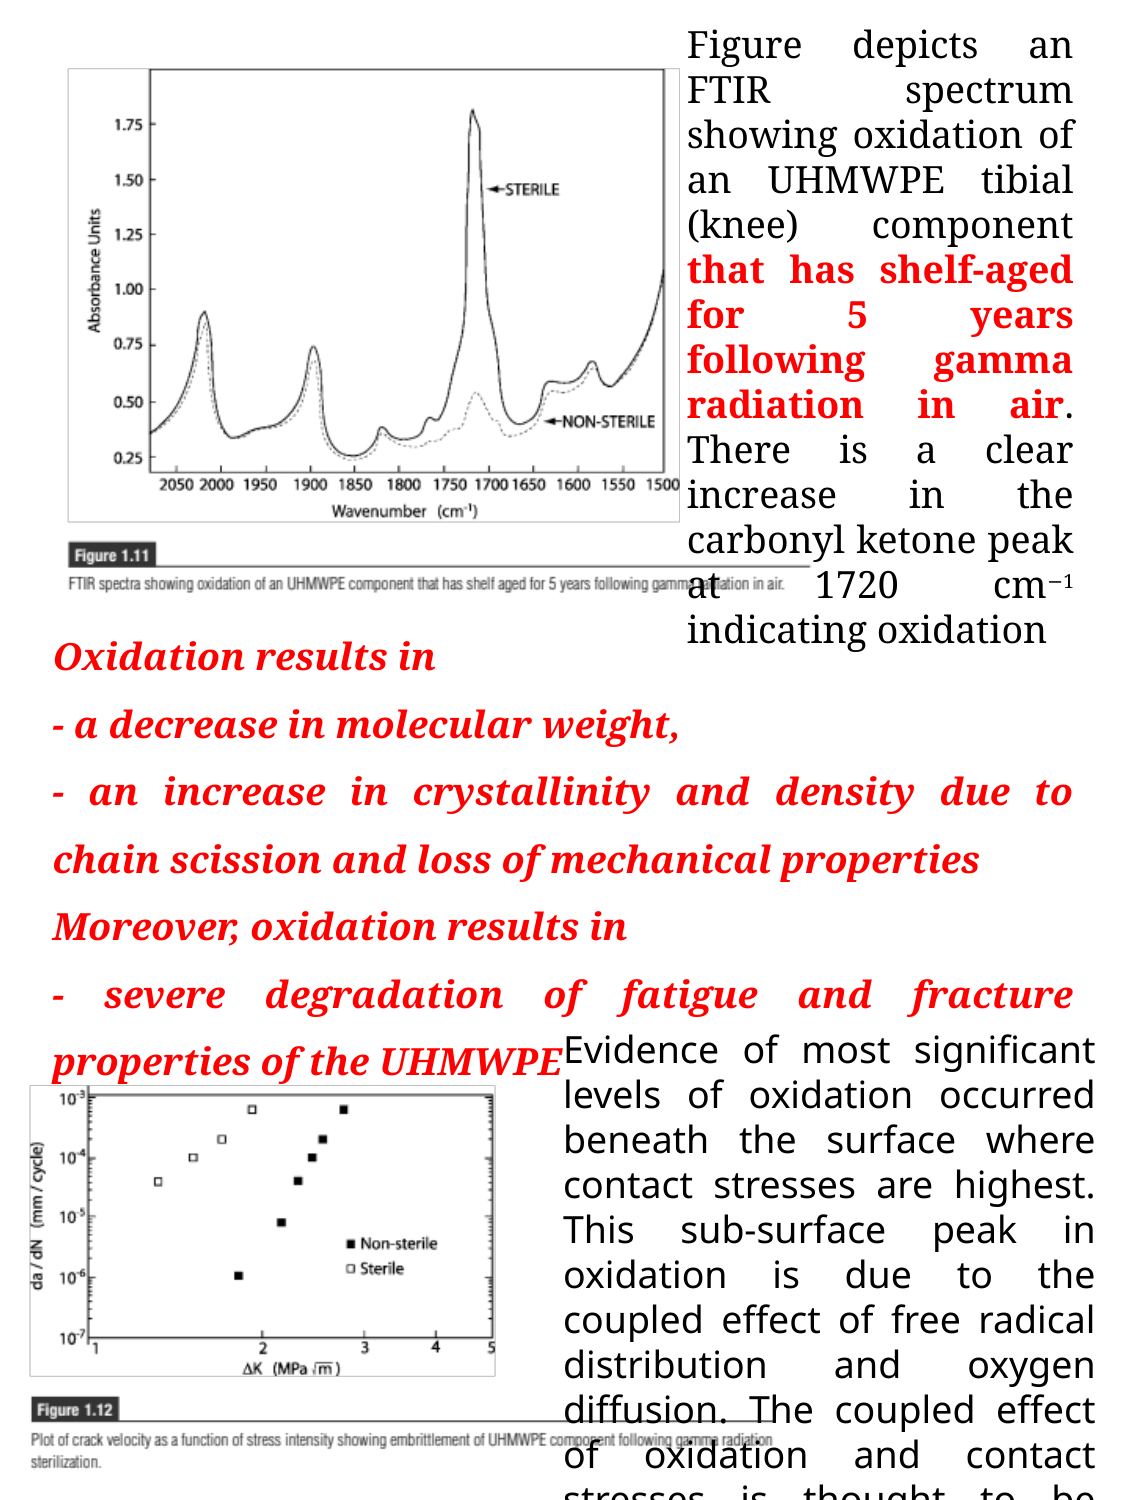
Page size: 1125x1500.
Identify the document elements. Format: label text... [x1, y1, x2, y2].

picture [37, 44, 815, 606]
text_box Evidence of most significant levels of oxidation occurred beneath the surface where contact stresses are highest. This sub-surface peak in oxidation is due to the coupled effect of free radical distribution and oxygen diffusion. The coupled effect of oxidation and contact stresses is thought to be linked to delamination wear of UHMWPE [548, 1018, 1111, 1500]
text_box Figure depicts an FTIR spectrum showing oxidation of an UHMWPE tibial (knee) component that has shelf-aged for 5 years following gamma radiation in air. There is a clear increase in the carbonyl ketone peak at 1720 cm−1 indicating oxidation [672, 13, 1089, 659]
picture [1, 1059, 794, 1473]
text_box Oxidation results in - a decrease in molecular weight, - an increase in crystallinity and density due to chain scission and loss of mechanical properties Moreover, oxidation results in - severe degradation of fatigue and fracture properties of the UHMWPE [37, 606, 1089, 1059]
